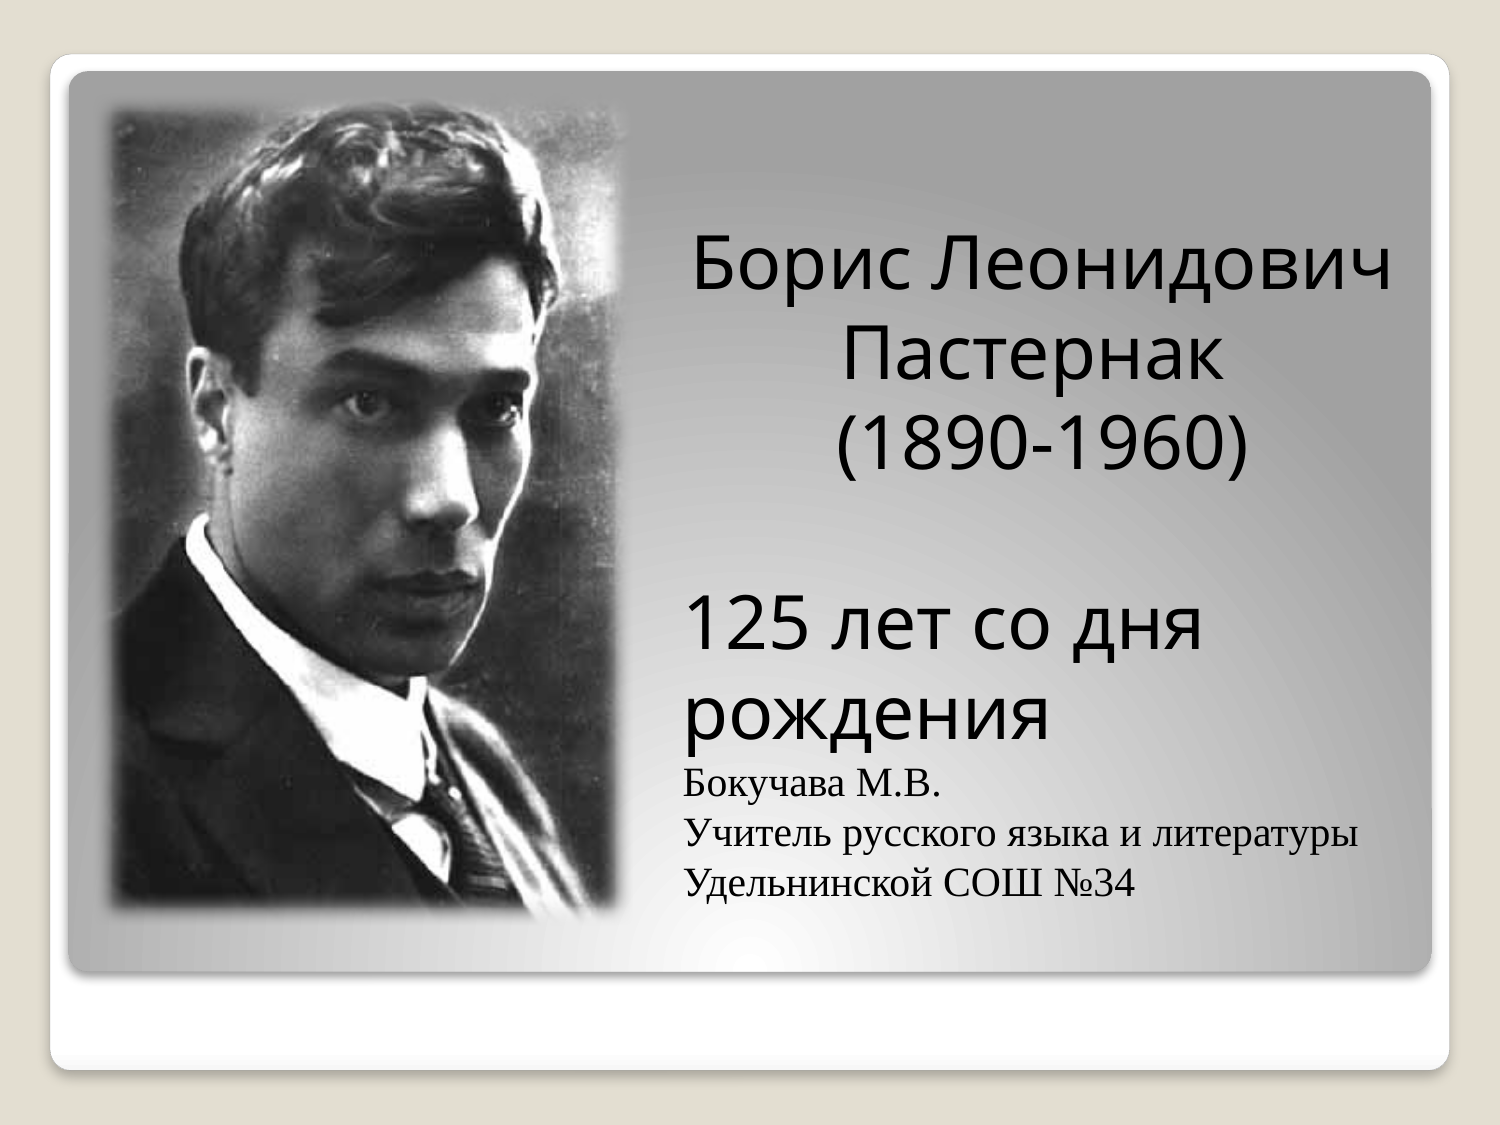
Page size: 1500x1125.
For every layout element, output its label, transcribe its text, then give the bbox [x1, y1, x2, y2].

picture [93, 93, 634, 926]
text_box Борис Леонидович Пастернак (1890-1960) 125 лет со дня рождения Бокучава М.В. Учитель русского языка и литературы Удельнинской СОШ №34 [667, 117, 1418, 1002]
